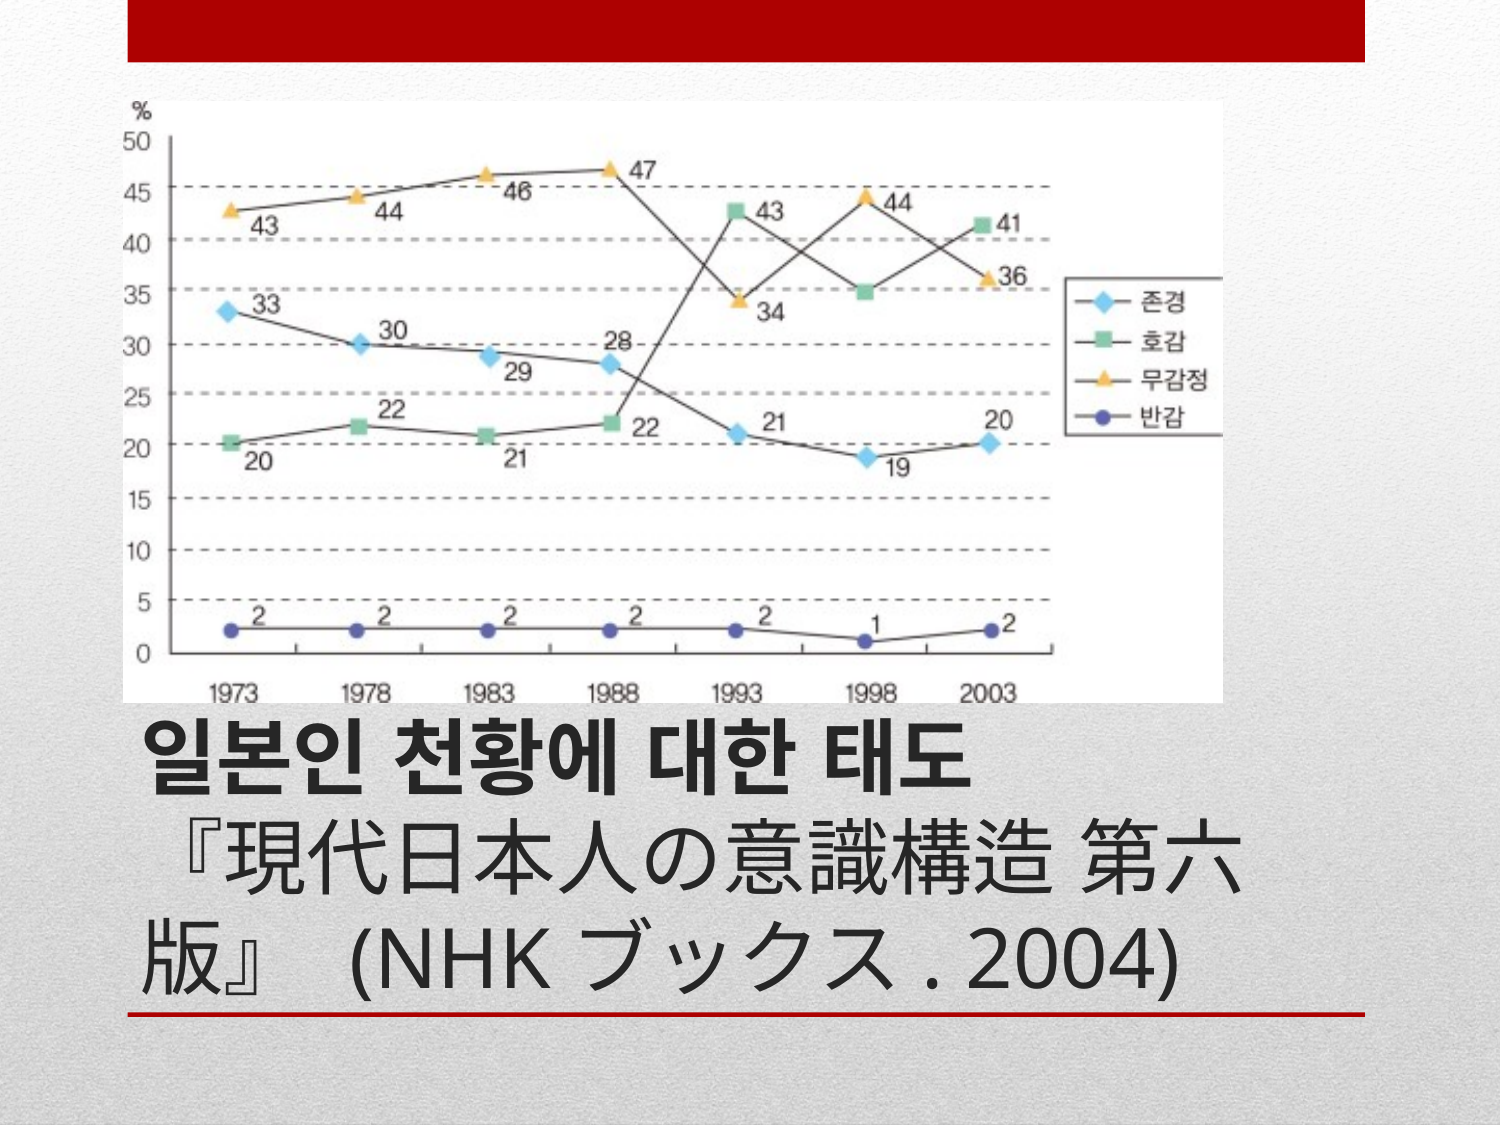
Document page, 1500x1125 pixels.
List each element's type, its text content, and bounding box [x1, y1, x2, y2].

title 일본인 천황에 대한 태도 『現代日本人の意識構造 第六版』 (NHKブックス. 2004) [125, 750, 1353, 1013]
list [123, 100, 1224, 704]
